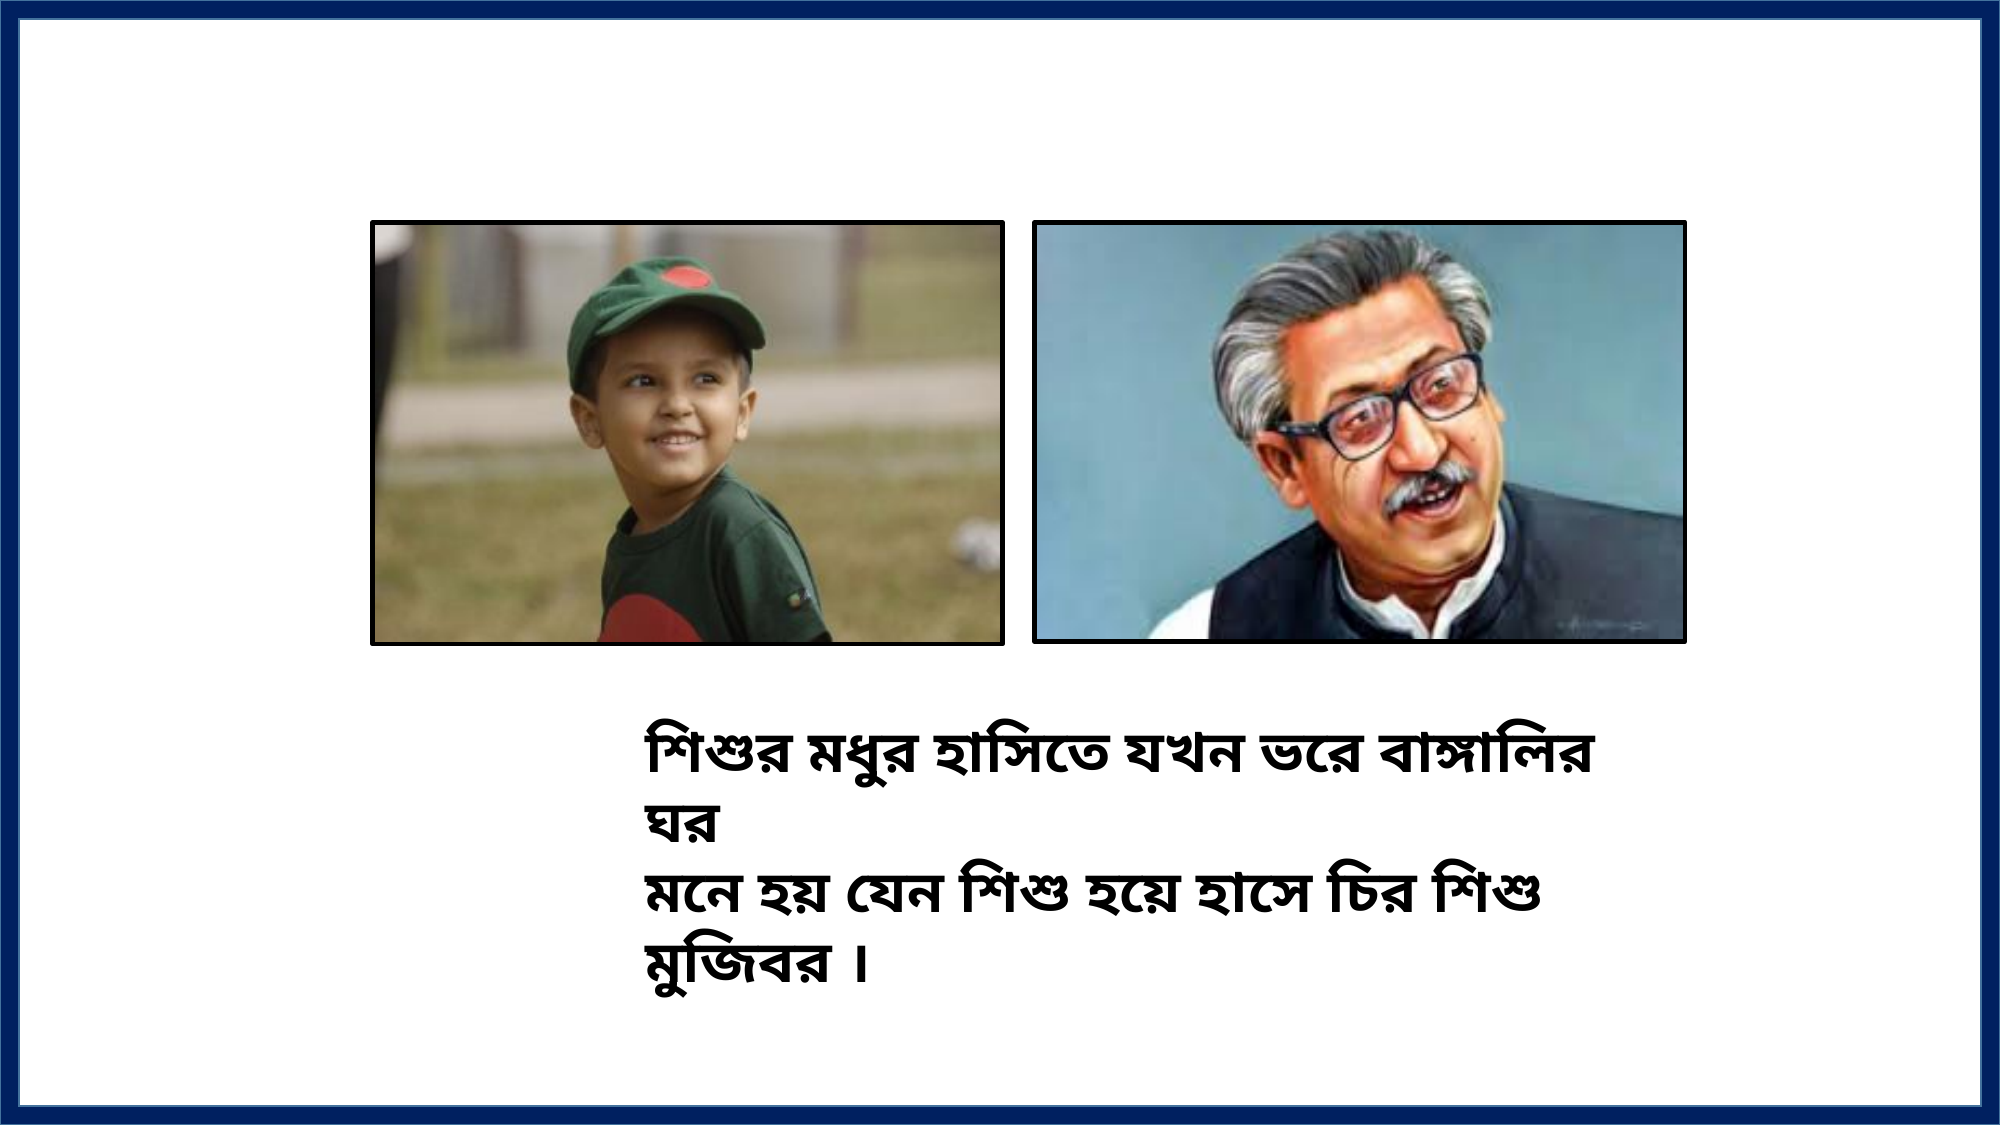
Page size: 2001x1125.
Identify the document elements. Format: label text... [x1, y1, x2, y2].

picture [374, 224, 1000, 642]
text_box শিশুর মধুর হাসিতে যখন ভরে বাঙ্গালির ঘর মনে হয় যেন শিশু হয়ে হাসে চির শিশু মুজিবর । [630, 707, 1631, 1002]
picture [1036, 224, 1683, 640]
text_box [0, 0, 2000, 1125]
